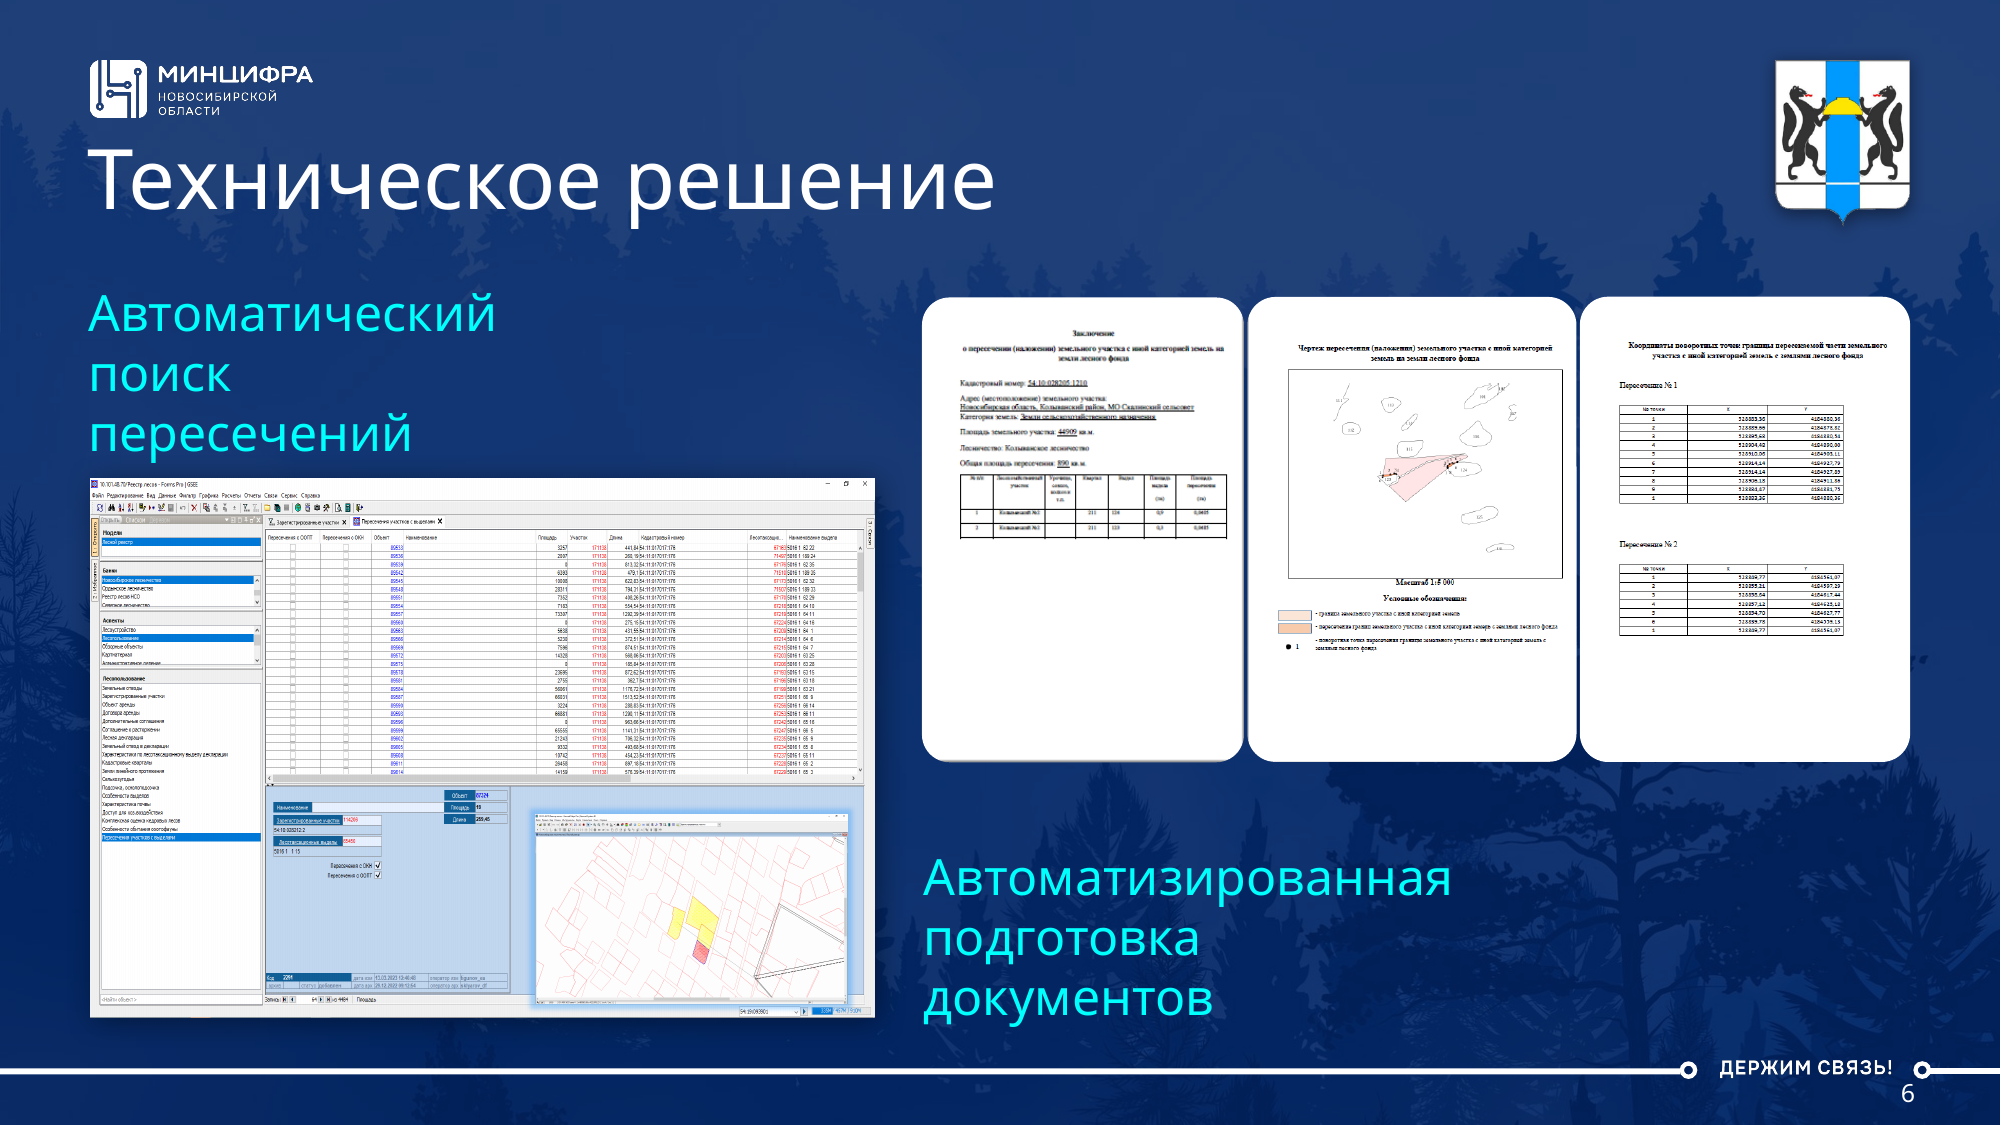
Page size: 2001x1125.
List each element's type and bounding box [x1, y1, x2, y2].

text_box [0, 1061, 1698, 1079]
text_box [1913, 1061, 2000, 1079]
picture [0, 0, 2000, 1125]
